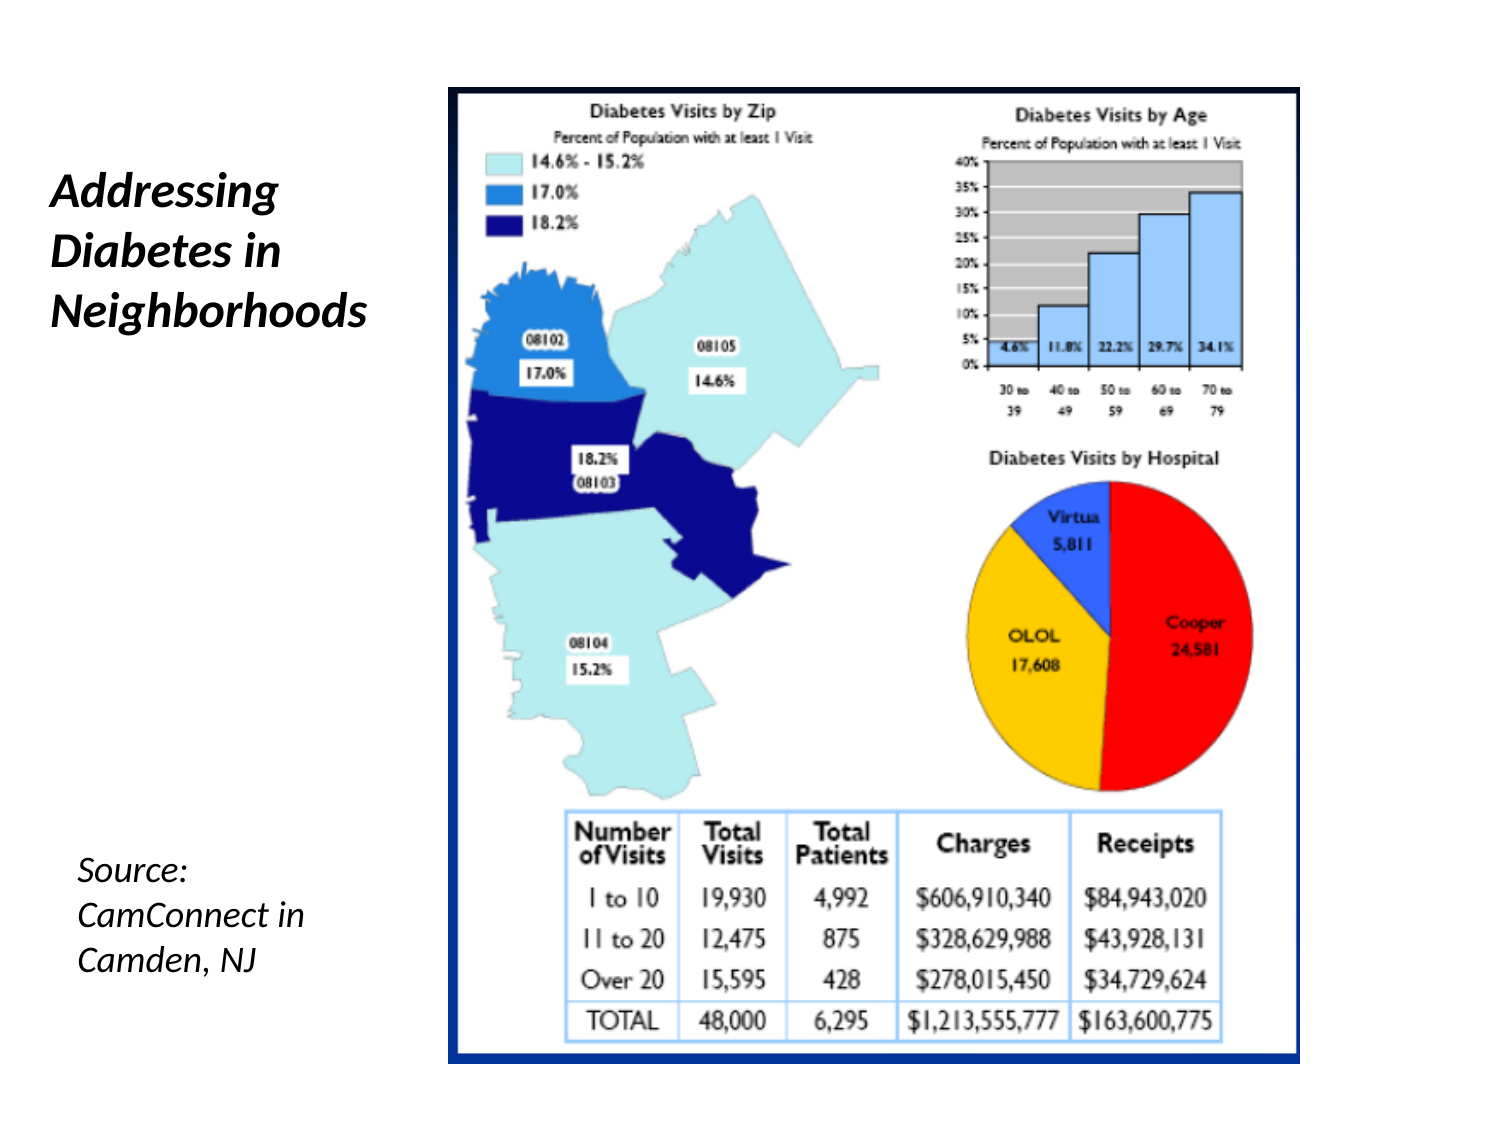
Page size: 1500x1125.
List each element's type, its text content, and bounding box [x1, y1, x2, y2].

text_box Source: CamConnect in Camden, NJ [62, 837, 345, 988]
text_box Addressing Diabetes in Neighborhoods [35, 149, 400, 345]
picture [448, 87, 1301, 1064]
